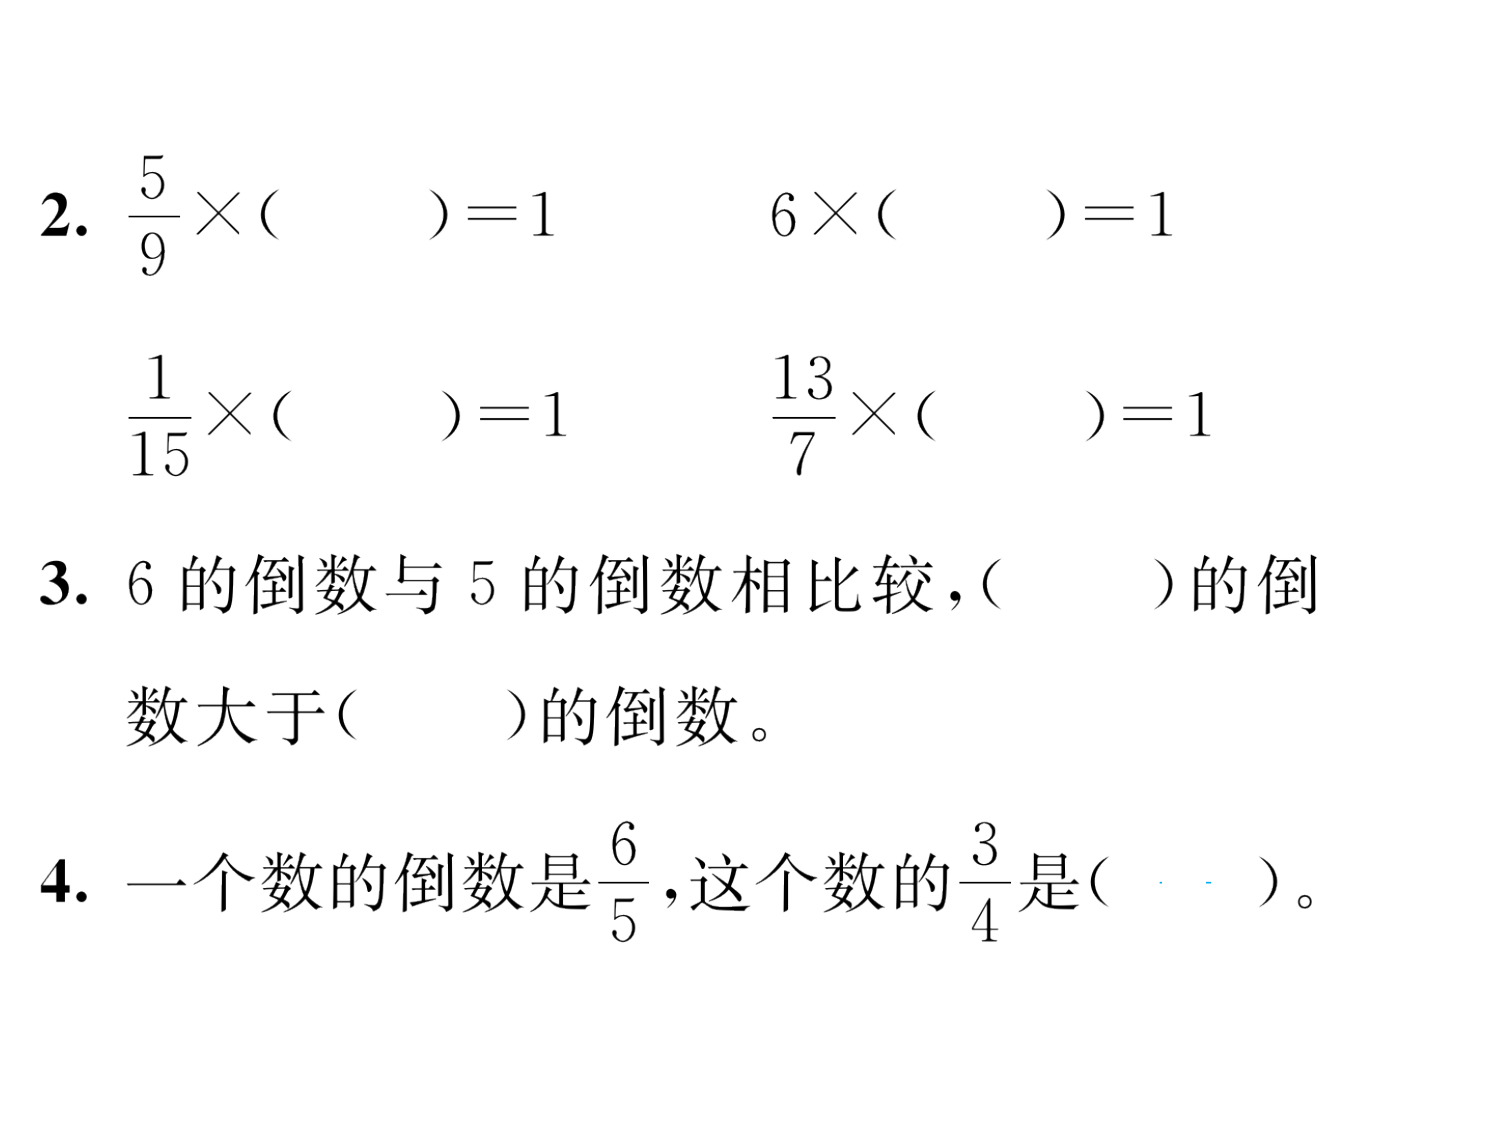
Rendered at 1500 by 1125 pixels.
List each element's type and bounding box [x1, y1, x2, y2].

picture [35, 118, 1453, 974]
